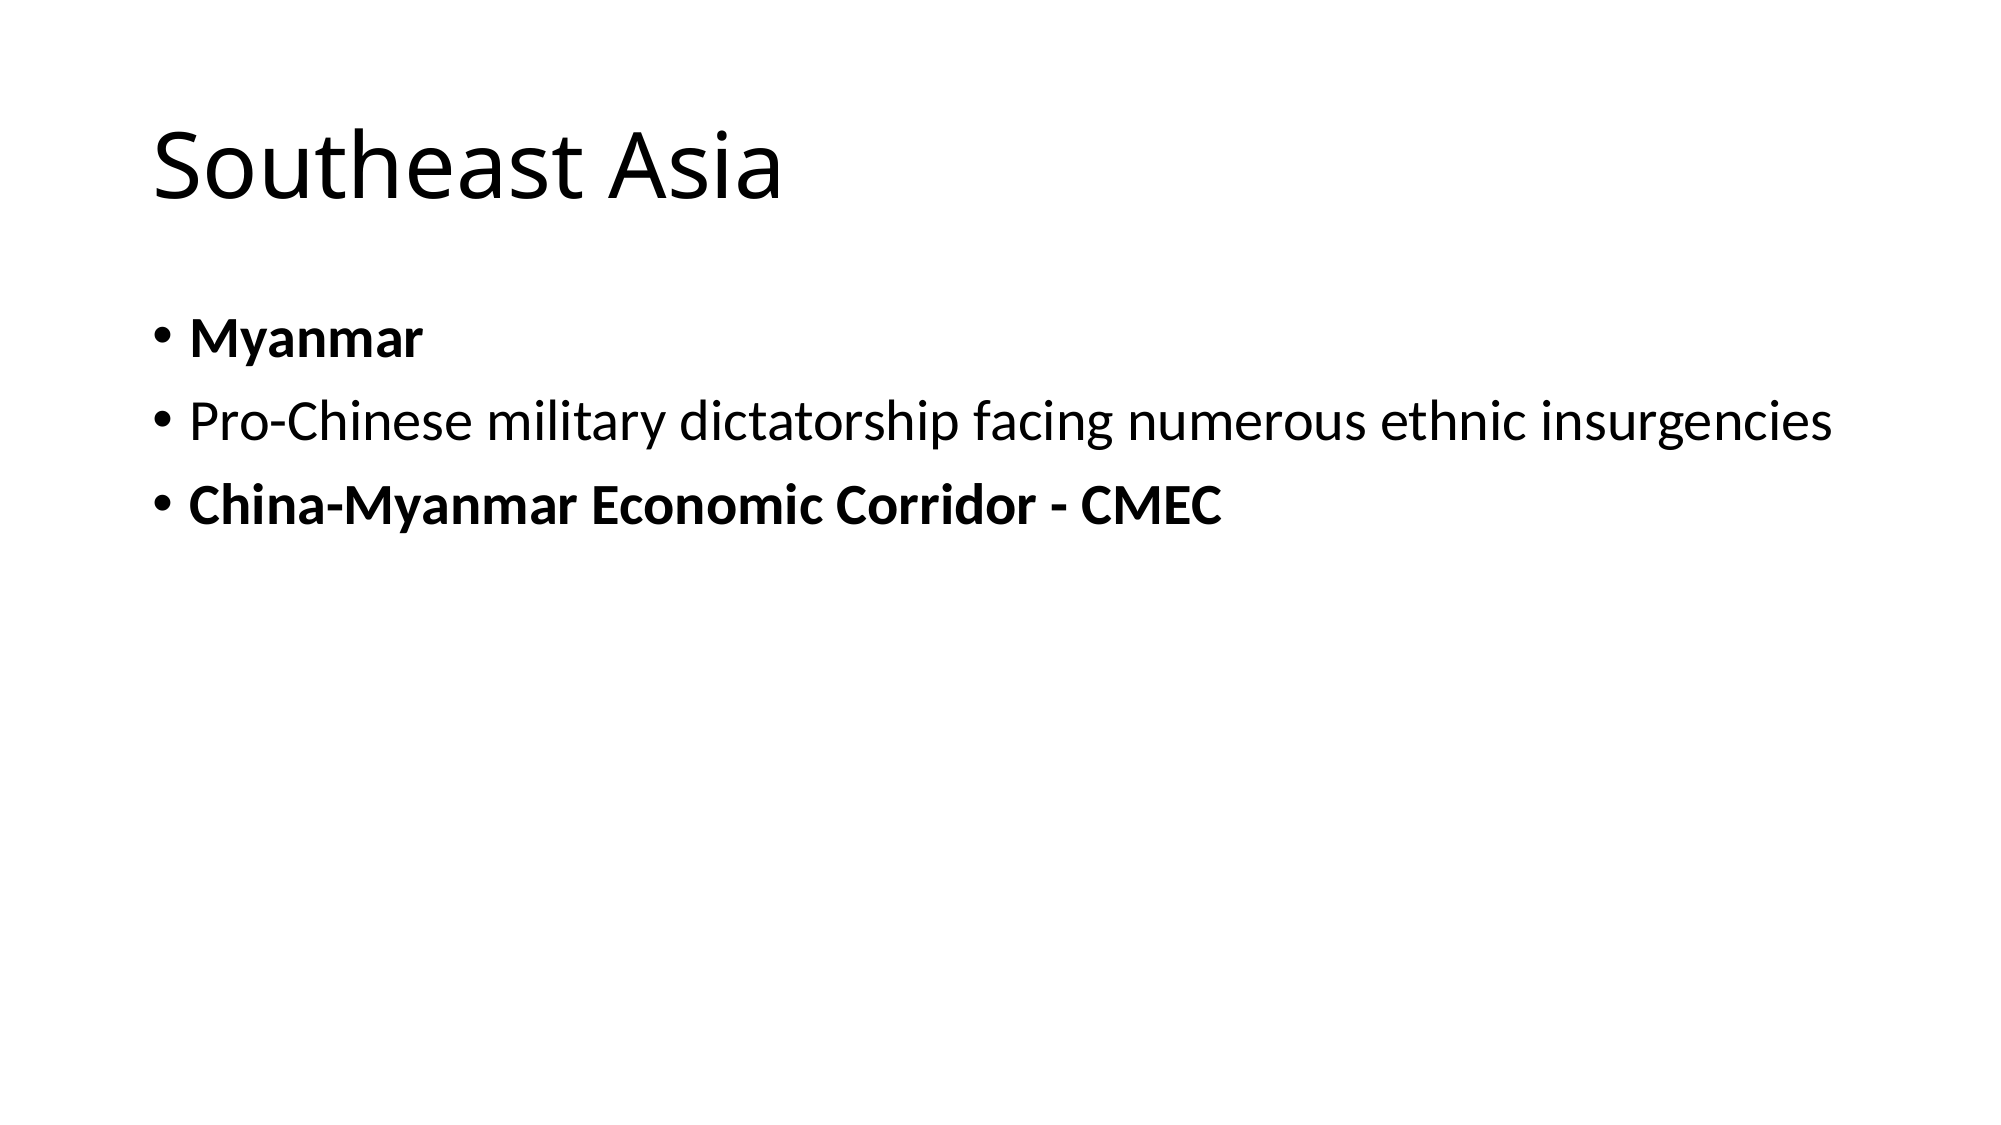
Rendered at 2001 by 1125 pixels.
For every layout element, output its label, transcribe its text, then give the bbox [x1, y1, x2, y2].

title Southeast Asia [137, 59, 1863, 278]
list Myanmar Pro-Chinese military dictatorship facing numerous ethnic insurgencies China-Myanmar Economic Corridor - CMEC [137, 299, 1863, 1014]
